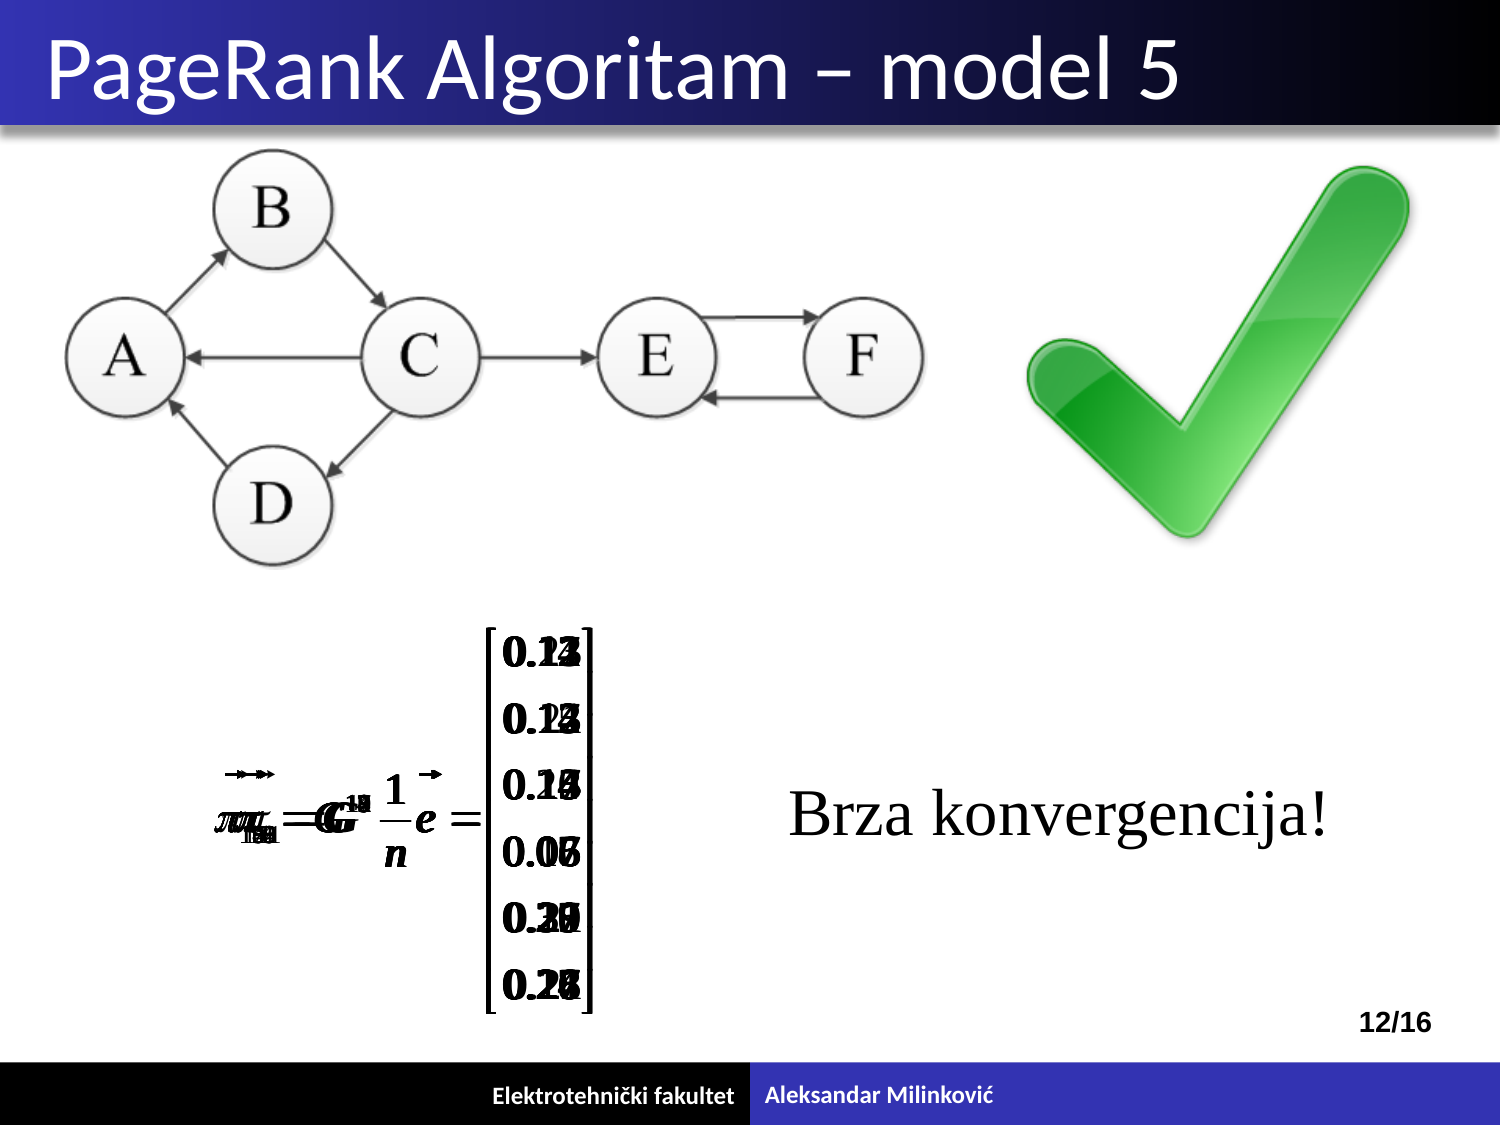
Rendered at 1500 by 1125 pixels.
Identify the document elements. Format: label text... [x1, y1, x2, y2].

picture [1021, 160, 1422, 562]
title PageRank Algoritam – model 5 [0, 0, 1463, 126]
picture [64, 148, 928, 570]
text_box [209, 621, 609, 1021]
text_box Brza konvergencija! [773, 761, 1354, 857]
